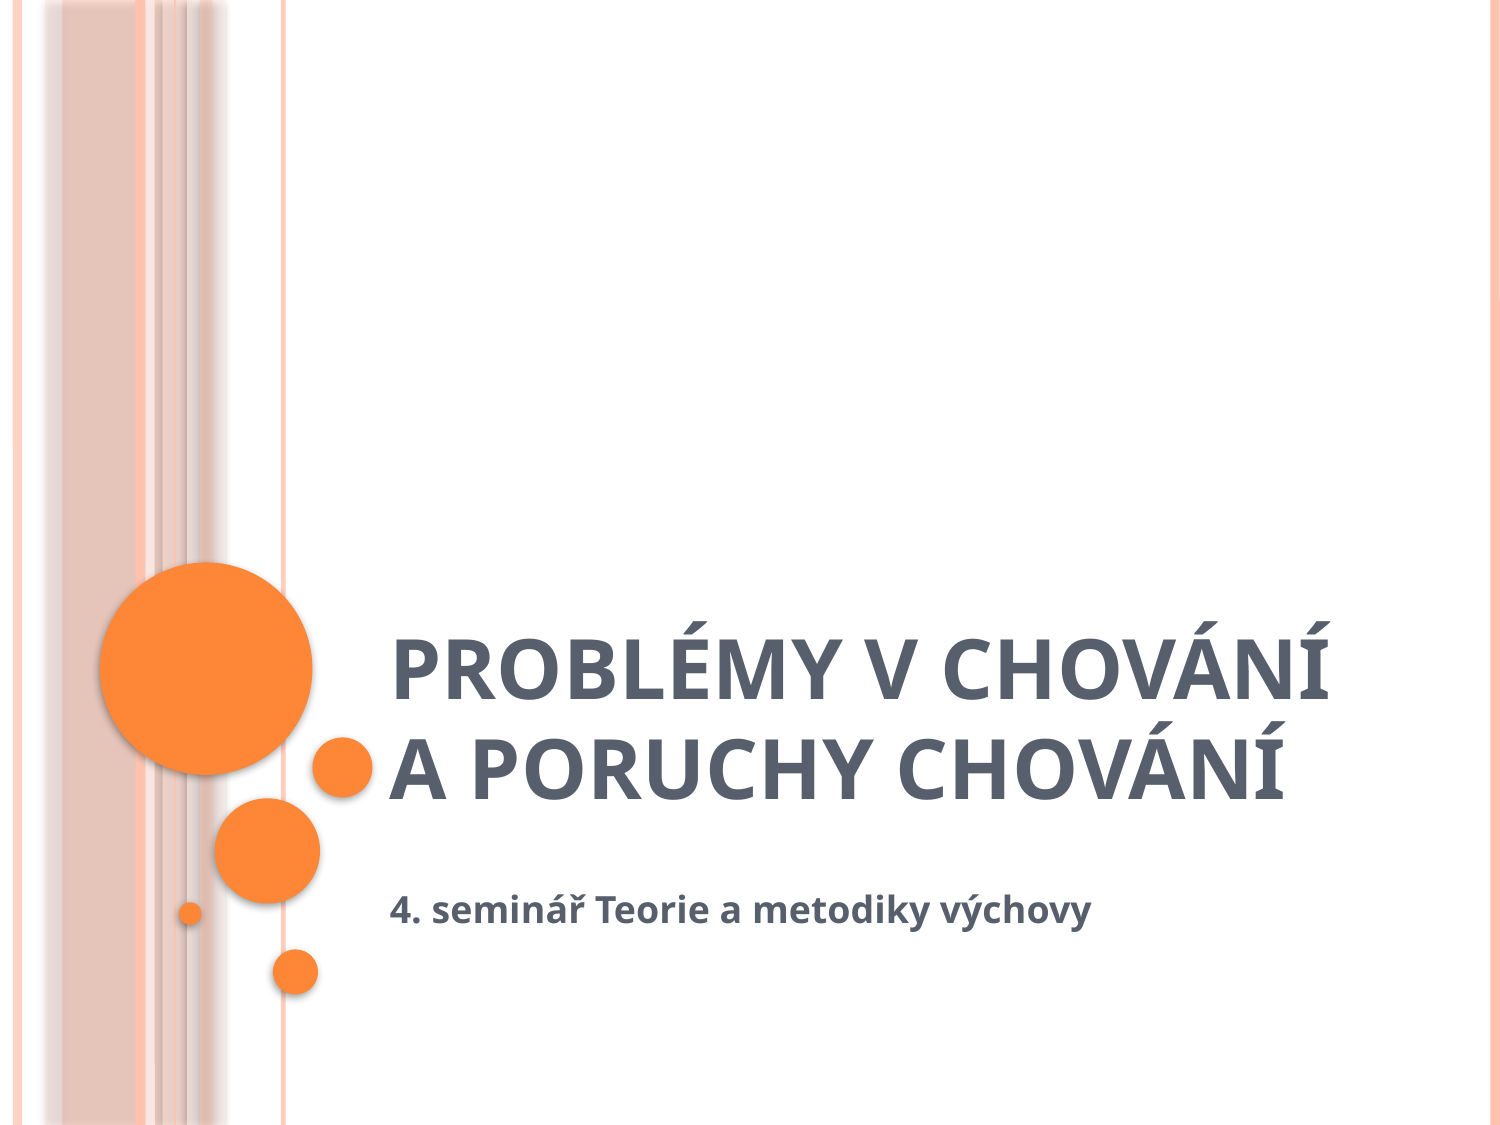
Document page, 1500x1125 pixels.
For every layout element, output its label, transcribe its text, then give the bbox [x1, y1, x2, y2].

title Problémy v chování a poruchy chování [375, 512, 1388, 820]
subtitle 4. seminář Teorie a metodiky výchovy [375, 820, 1388, 1046]
